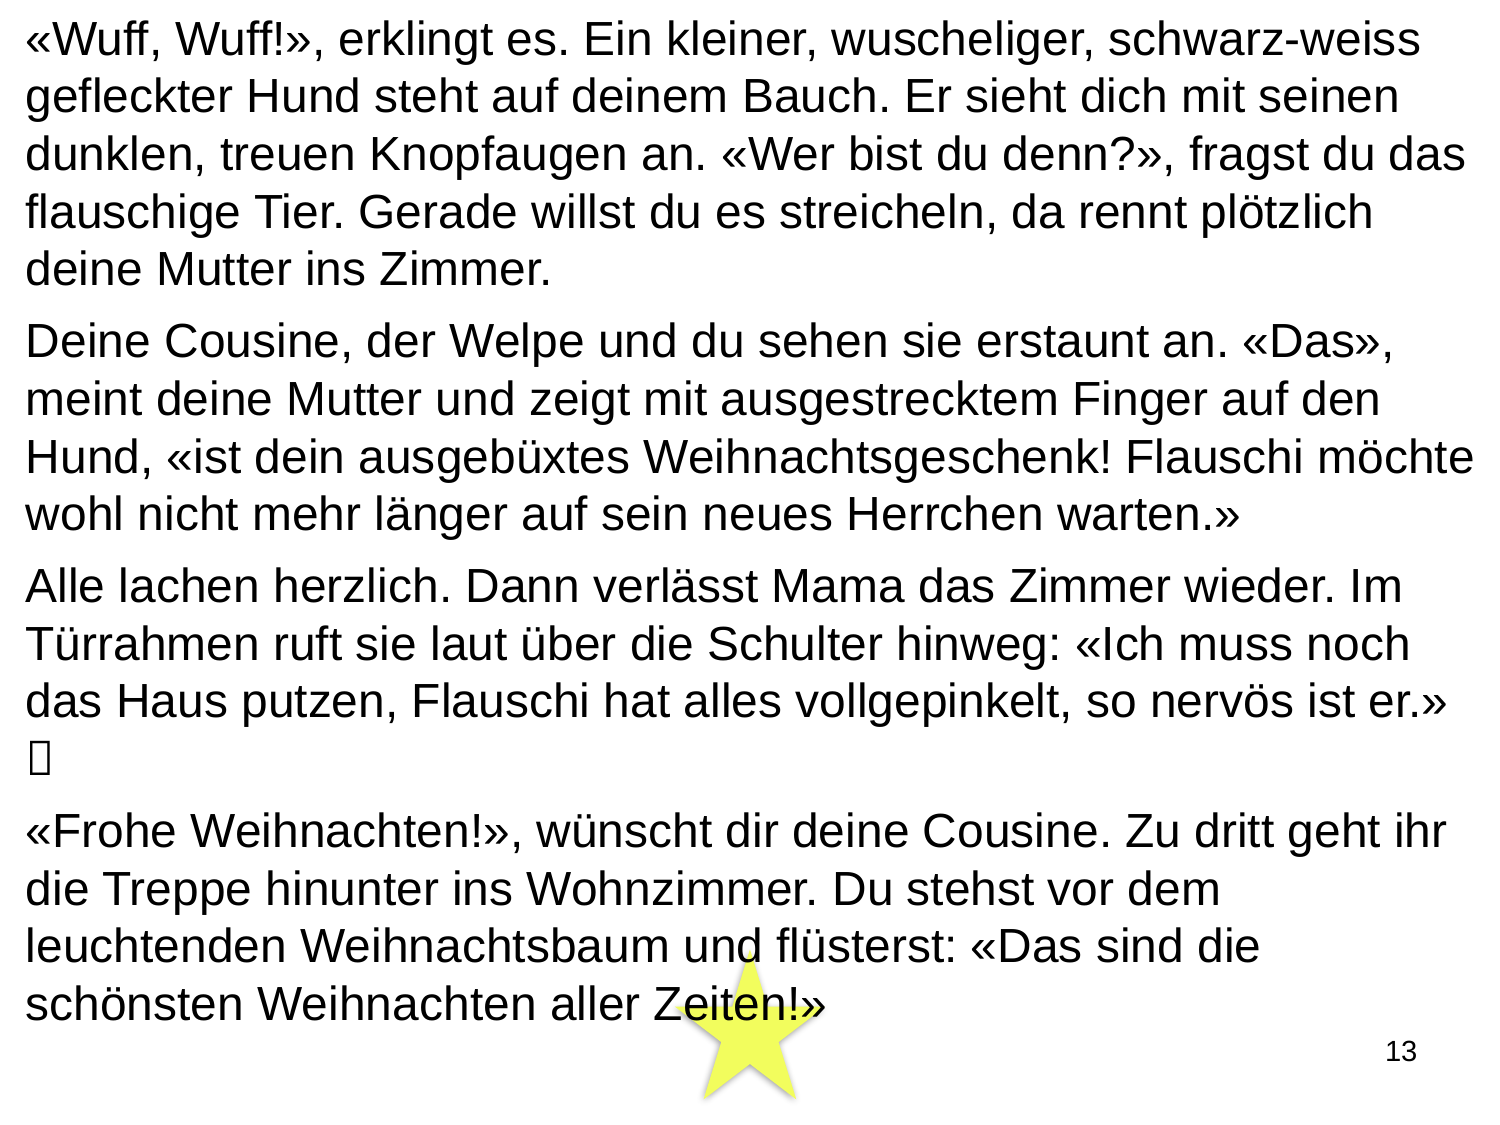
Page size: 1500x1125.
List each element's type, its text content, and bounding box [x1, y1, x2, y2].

list «Wuff, Wuff!», erklingt es. Ein kleiner, wuscheliger, schwarz-weiss gefleckter Hund steht auf deinem Bauch. Er sieht dich mit seinen dunklen, treuen Knopfaugen an. «Wer bist du denn?», fragst du das flauschige Tier. Gerade willst du es streicheln, da rennt plötzlich deine Mutter ins Zimmer. Deine Cousine, der Welpe und du sehen sie erstaunt an. «Das», meint deine Mutter und zeigt mit ausgestrecktem Finger auf den Hund, «ist dein ausgebüxtes Weihnachtsgeschenk! Flauschi möchte wohl nicht mehr länger auf sein neues Herrchen warten.» Alle lachen herzlich. Dann verlässt Mama das Zimmer wieder. Im Türrahmen ruft sie laut über die Schulter hinweg: «Ich muss noch das Haus putzen, Flauschi hat alles vollgepinkelt, so nervös ist er.»  «Frohe Weihnachten!», wünscht dir deine Cousine. Zu dritt geht ihr die Treppe hinunter ins Wohnzimmer. Du stehst vor dem leuchtenden Weihnachtsbaum und flüsterst: «Das sind die schönsten Weihnachten aller Zeiten!» [17, 0, 1500, 1073]
text_box [761, 1073, 797, 1100]
text_box [703, 1073, 739, 1100]
